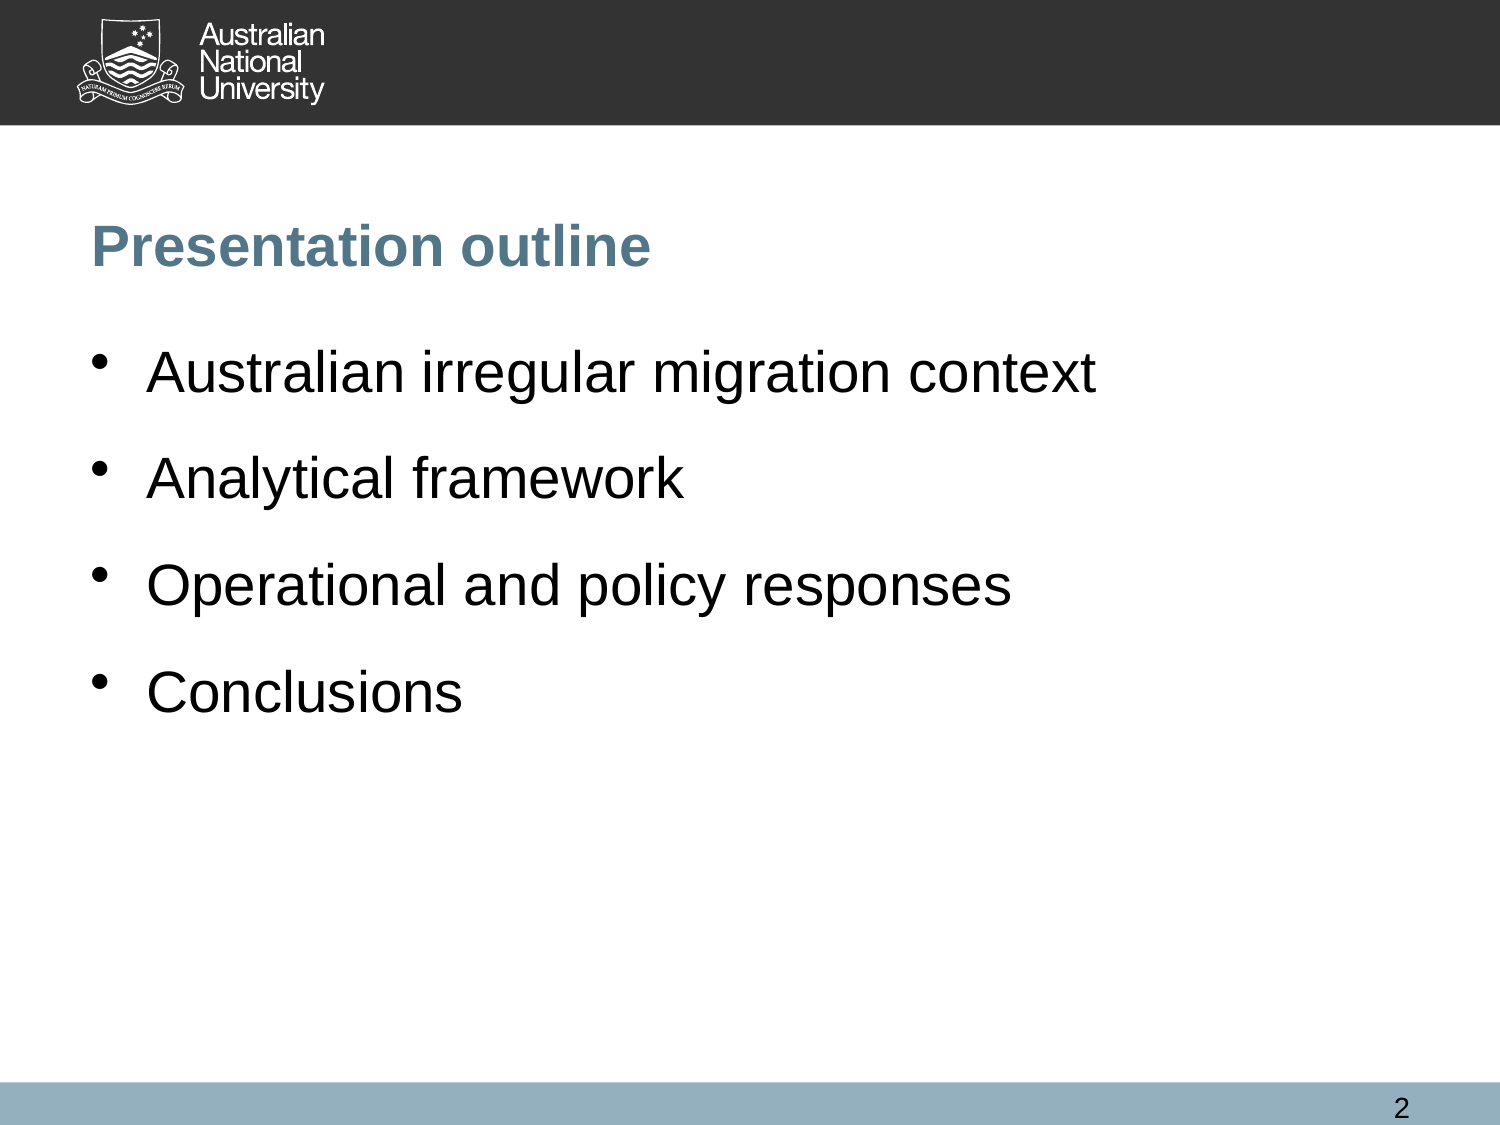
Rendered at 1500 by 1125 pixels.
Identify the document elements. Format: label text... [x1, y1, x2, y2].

slide_number 2 [1328, 1082, 1425, 1118]
list Australian irregular migration context Analytical framework Operational and policy responses Conclusions [74, 326, 1426, 1006]
title Presentation outline [76, 172, 1428, 314]
